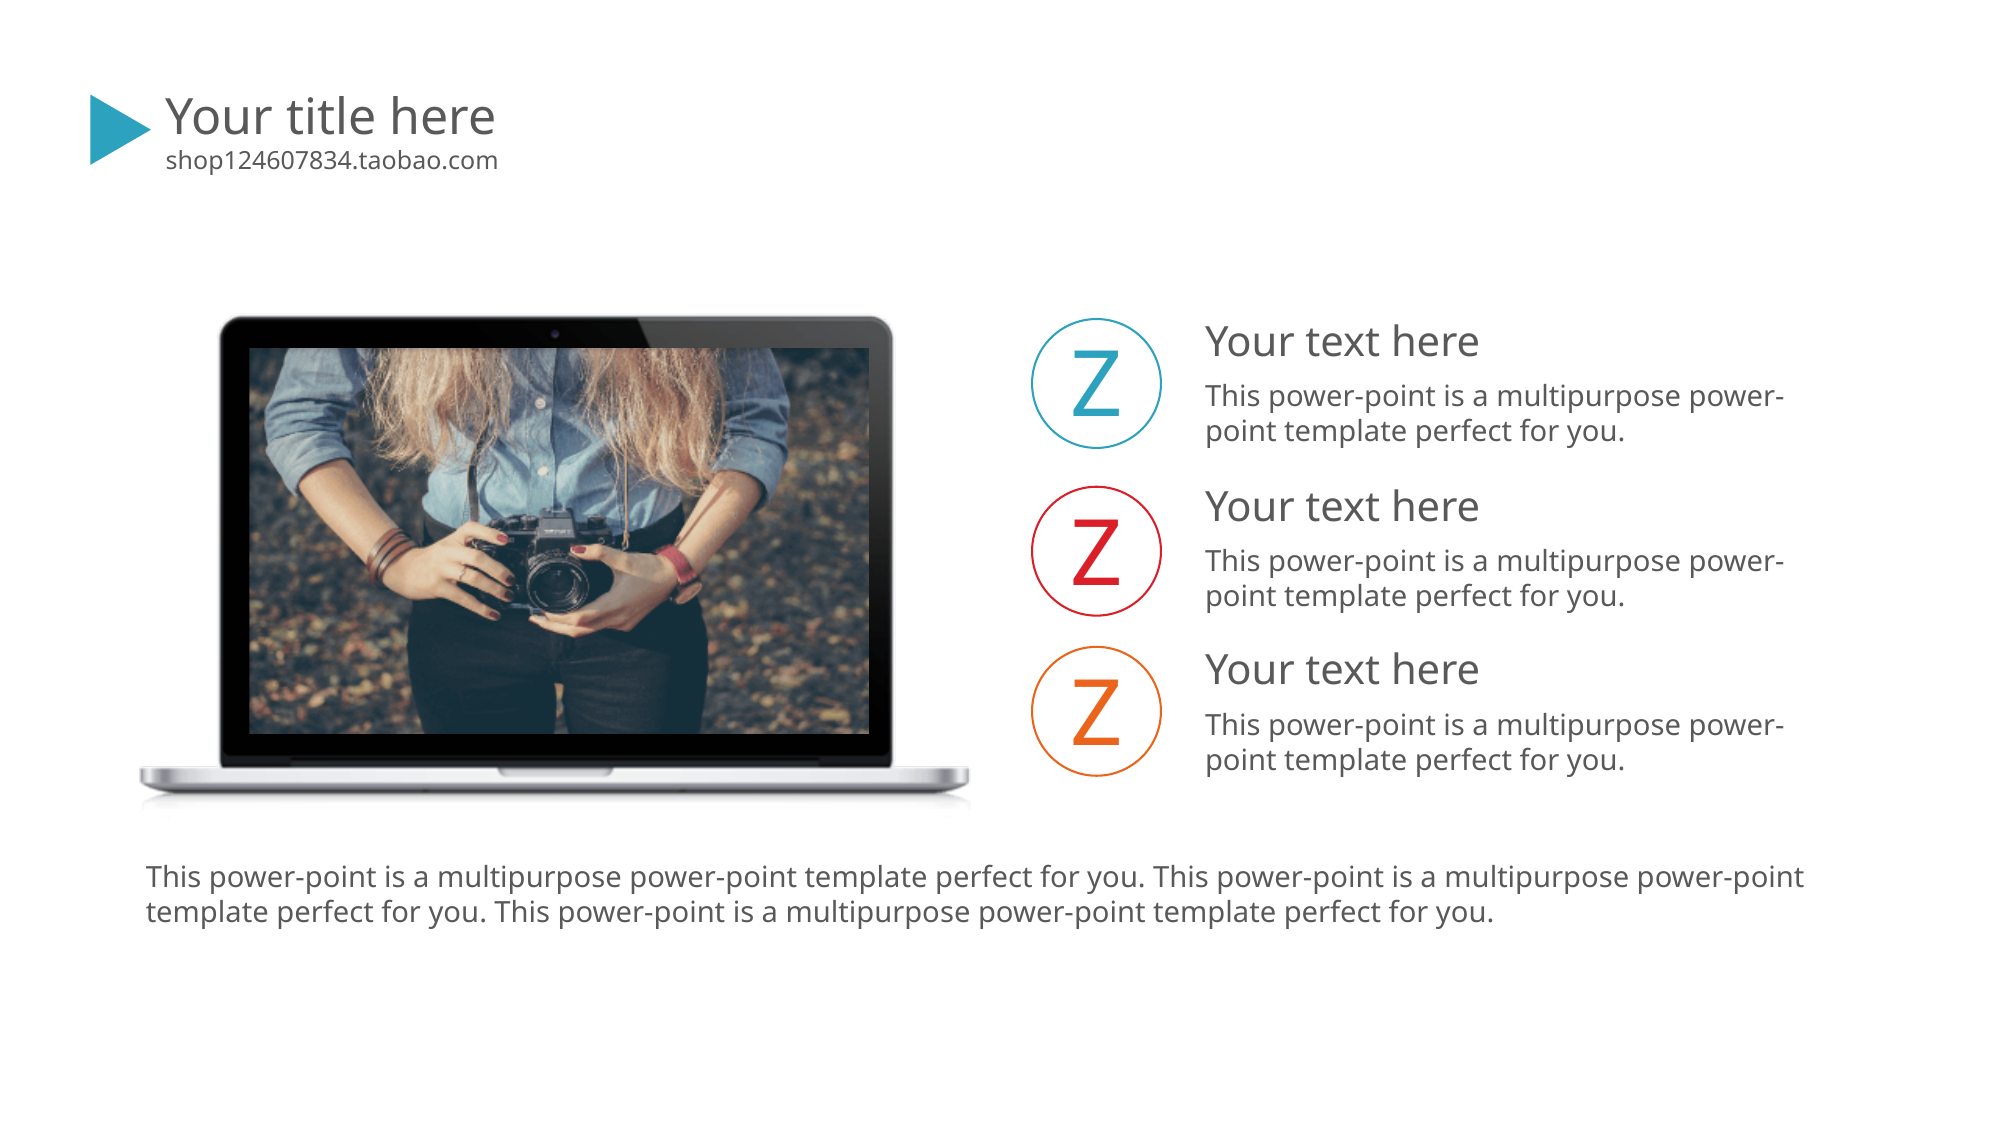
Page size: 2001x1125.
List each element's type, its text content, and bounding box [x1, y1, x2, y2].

text_box [89, 92, 154, 167]
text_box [1032, 485, 1161, 616]
text_box Your text here This power-point is a multipurpose power-point template perfect for you. [1190, 636, 1865, 784]
text_box Your title here shop124607834.taobao.com [150, 76, 640, 182]
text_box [1032, 317, 1161, 448]
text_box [1032, 646, 1161, 776]
text_box Your text here This power-point is a multipurpose power-point template perfect for you. [1190, 307, 1865, 456]
text_box This power-point is a multipurpose power-point template perfect for you. This power-point is a multipurpose power-point template perfect for you. This power-point is a multipurpose power-point template perfect for you. [131, 850, 1865, 936]
text_box Your text here This power-point is a multipurpose power-point template perfect for you. [1190, 471, 1865, 620]
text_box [48, 267, 1050, 848]
